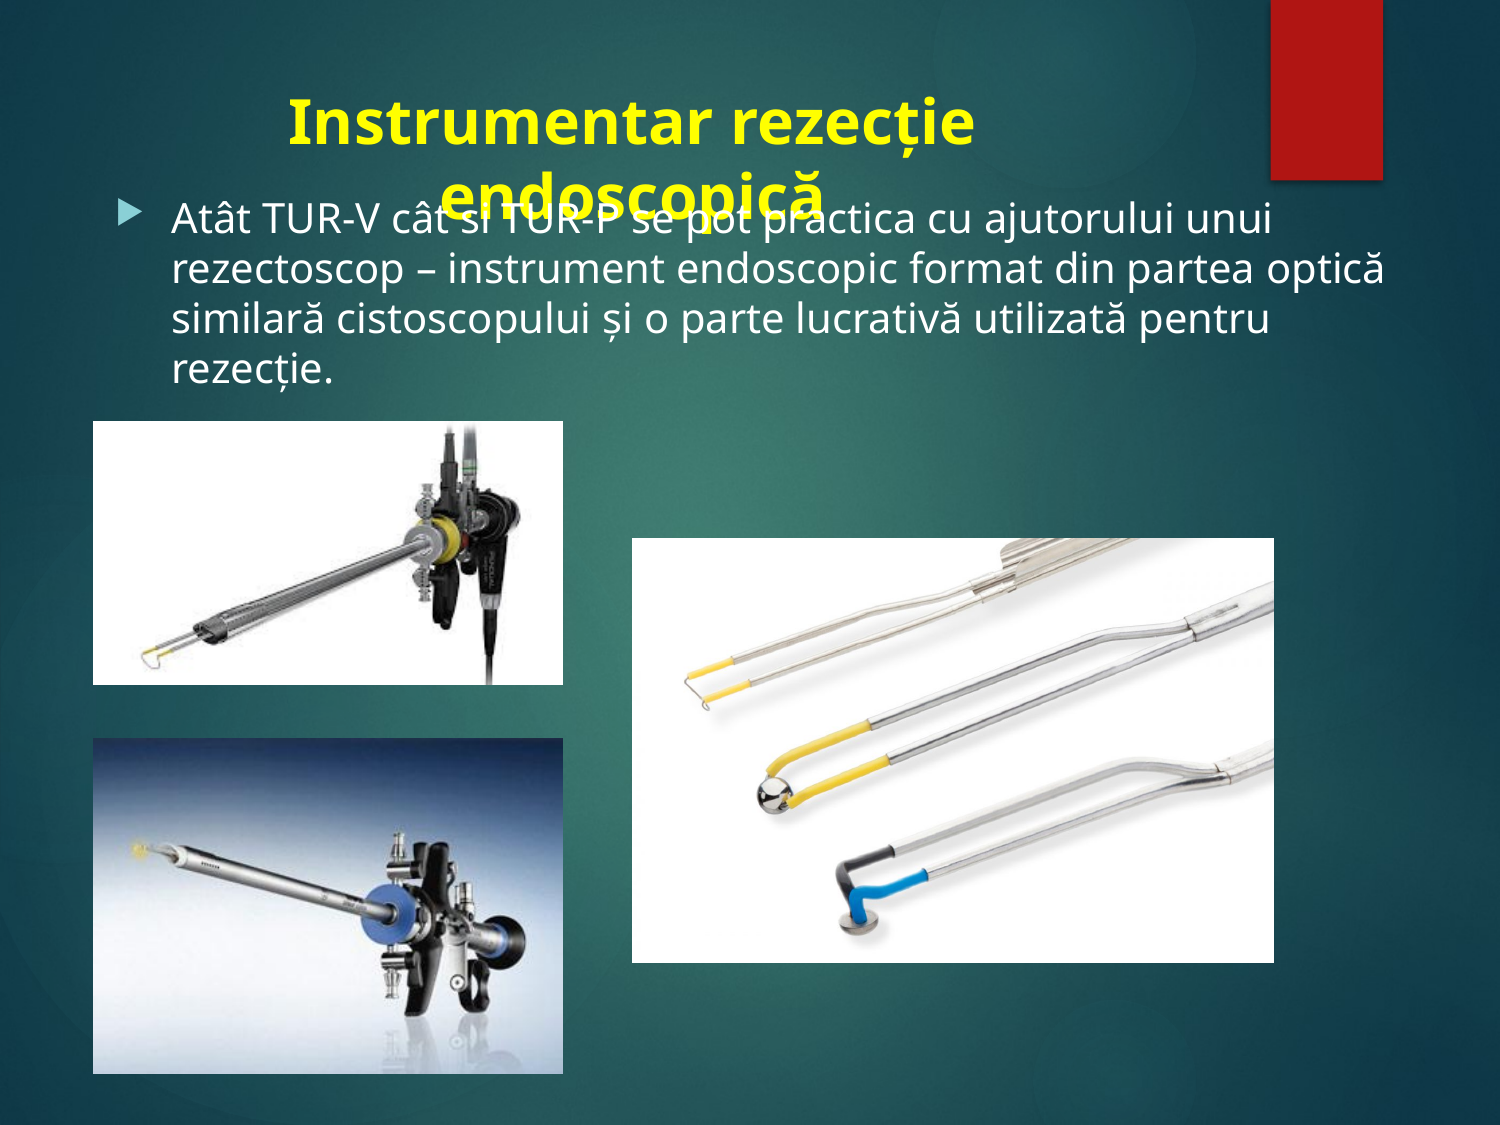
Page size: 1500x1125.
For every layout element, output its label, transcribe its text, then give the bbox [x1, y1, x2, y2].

list Atât TUR-V cât si TUR-P se pot practica cu ajutorului unui rezectoscop – instrument endoscopic format din partea optică similară cistoscopului și o parte lucrativă utilizată pentru rezecție. [100, 184, 1424, 1071]
picture [0, 0, 1500, 1125]
title Instrumentar rezecție endoscopică [79, 73, 1188, 173]
